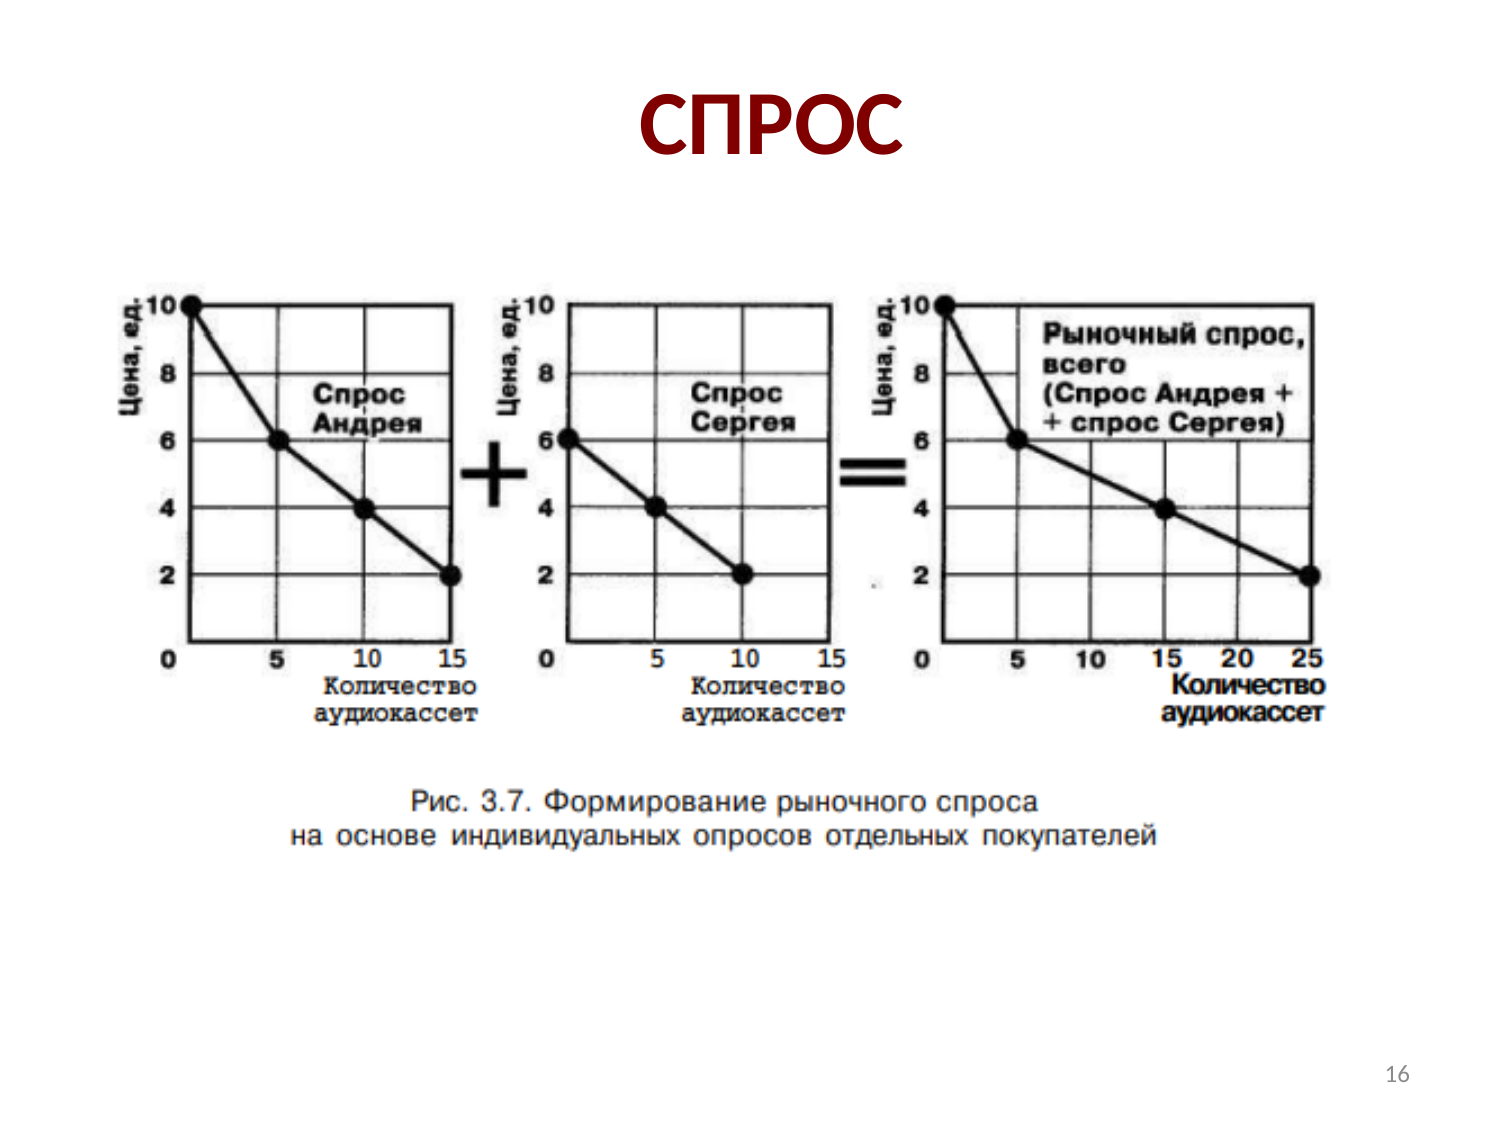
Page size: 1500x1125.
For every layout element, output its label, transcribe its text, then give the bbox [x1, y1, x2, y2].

title СПРОС [112, 0, 1432, 237]
slide_number 16 [1074, 1042, 1425, 1103]
picture [5, 243, 1486, 882]
